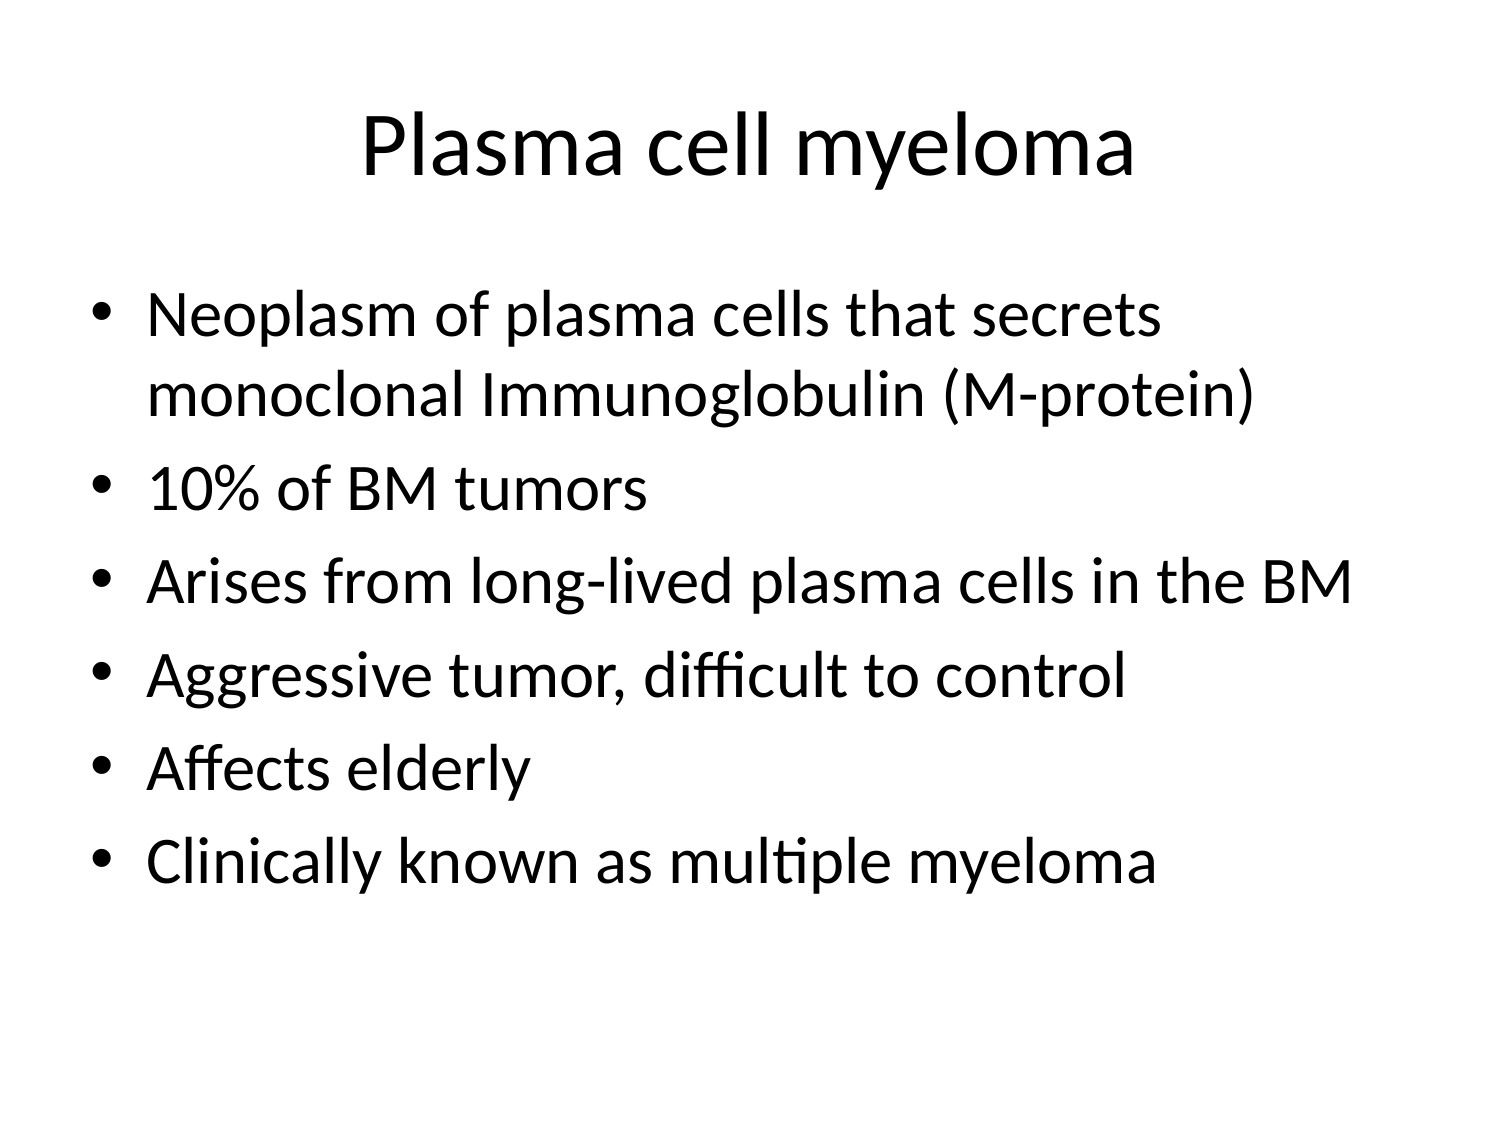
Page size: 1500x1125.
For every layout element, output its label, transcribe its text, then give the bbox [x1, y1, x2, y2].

list Neoplasm of plasma cells that secrets monoclonal Immunoglobulin (M-protein) 10% of BM tumors Arises from long-lived plasma cells in the BM Aggressive tumor, difficult to control Affects elderly Clinically known as multiple myeloma [75, 262, 1425, 1005]
title Plasma cell myeloma [75, 45, 1425, 233]
